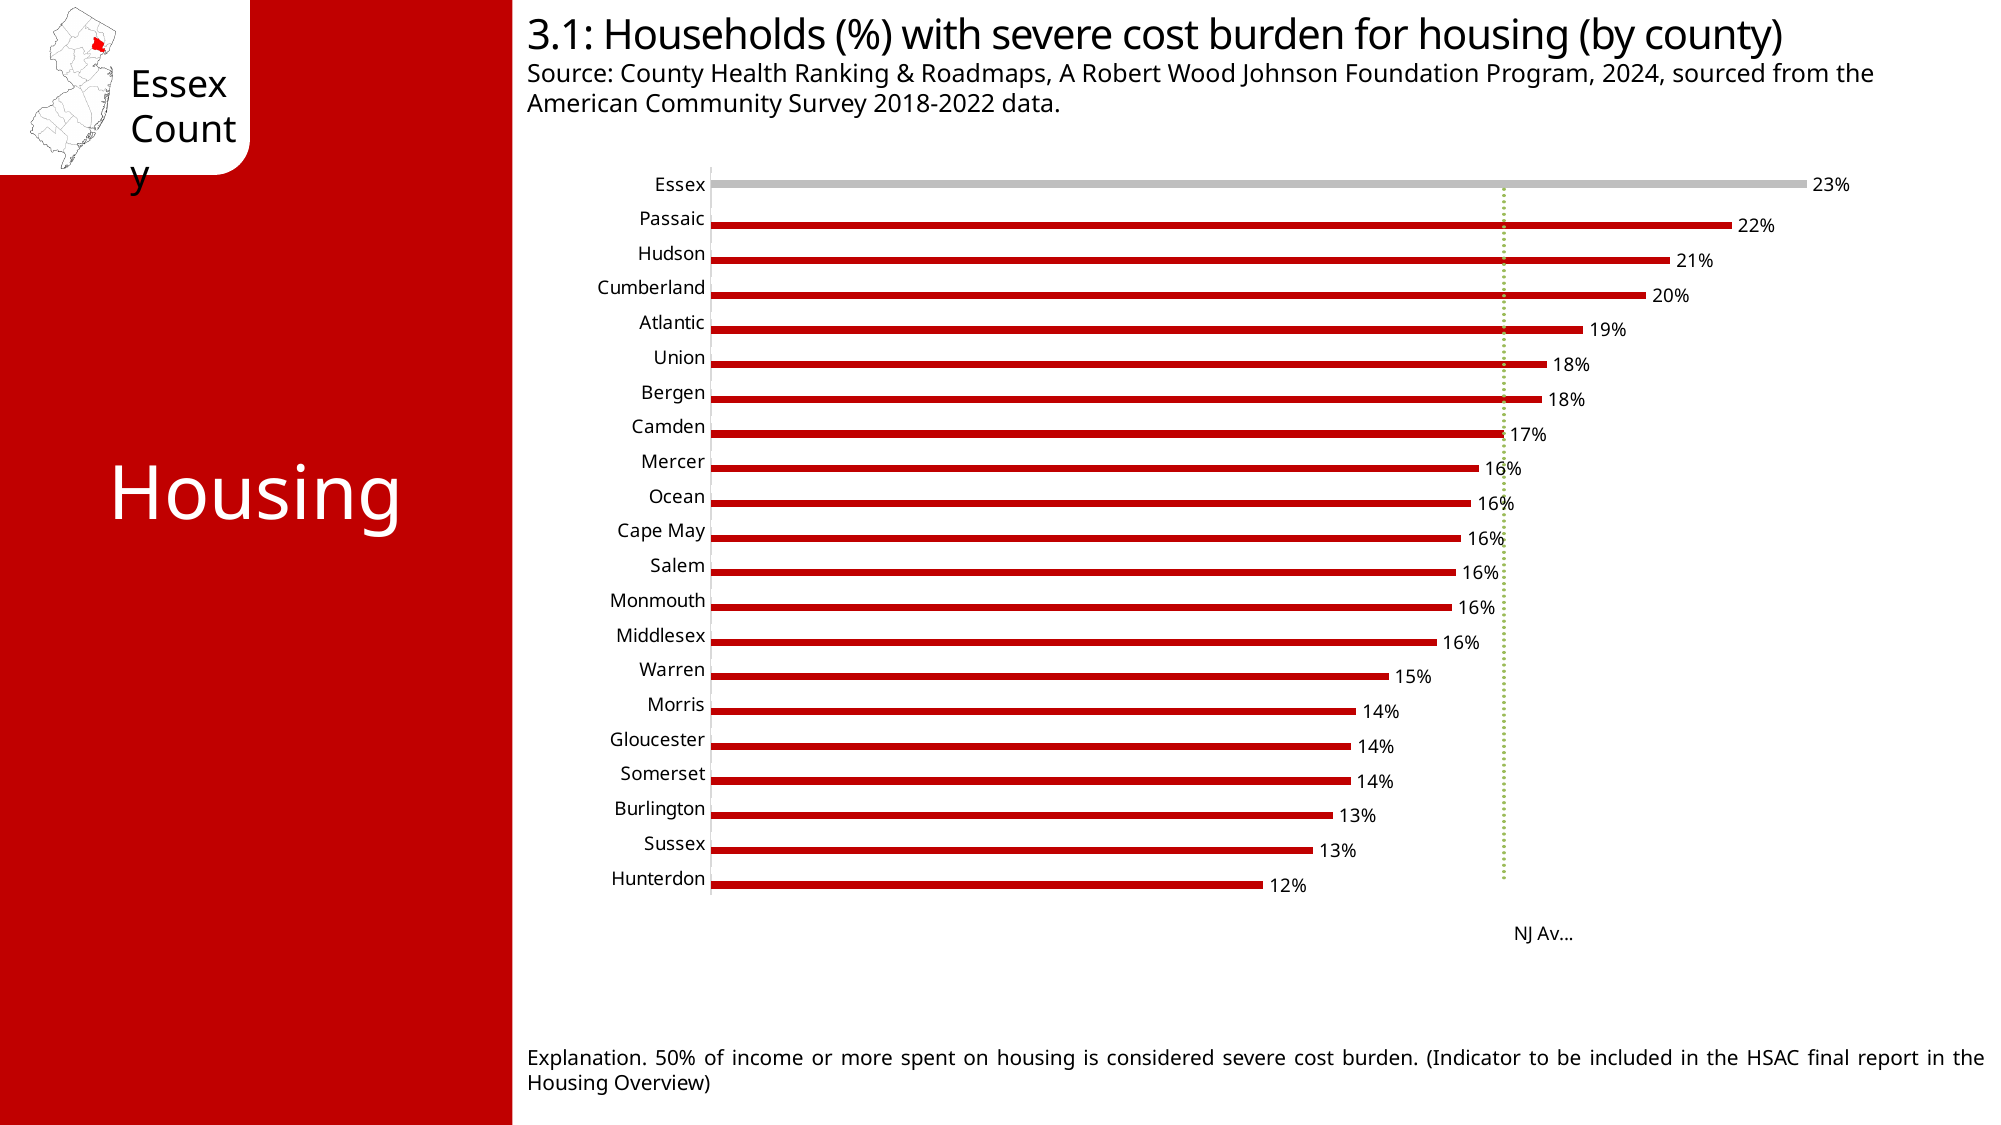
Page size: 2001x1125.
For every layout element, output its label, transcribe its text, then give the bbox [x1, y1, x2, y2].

text_box Source: County Health Ranking & Roadmaps, A Robert Wood Johnson Foundation Program, 2024, sourced from the American Community Survey 2018-2022 data. [512, 49, 2000, 125]
chart [570, 149, 1905, 989]
picture [30, 7, 116, 169]
text_box 3.1: Households (%) with severe cost burden for housing (by county) [512, 0, 1992, 49]
text_box Explanation. 50% of income or more spent on housing is considered severe cost burden. (Indicator to be included in the HSAC final report in the Housing Overview) [512, 1014, 2000, 1125]
text_box Housing [0, 437, 513, 543]
